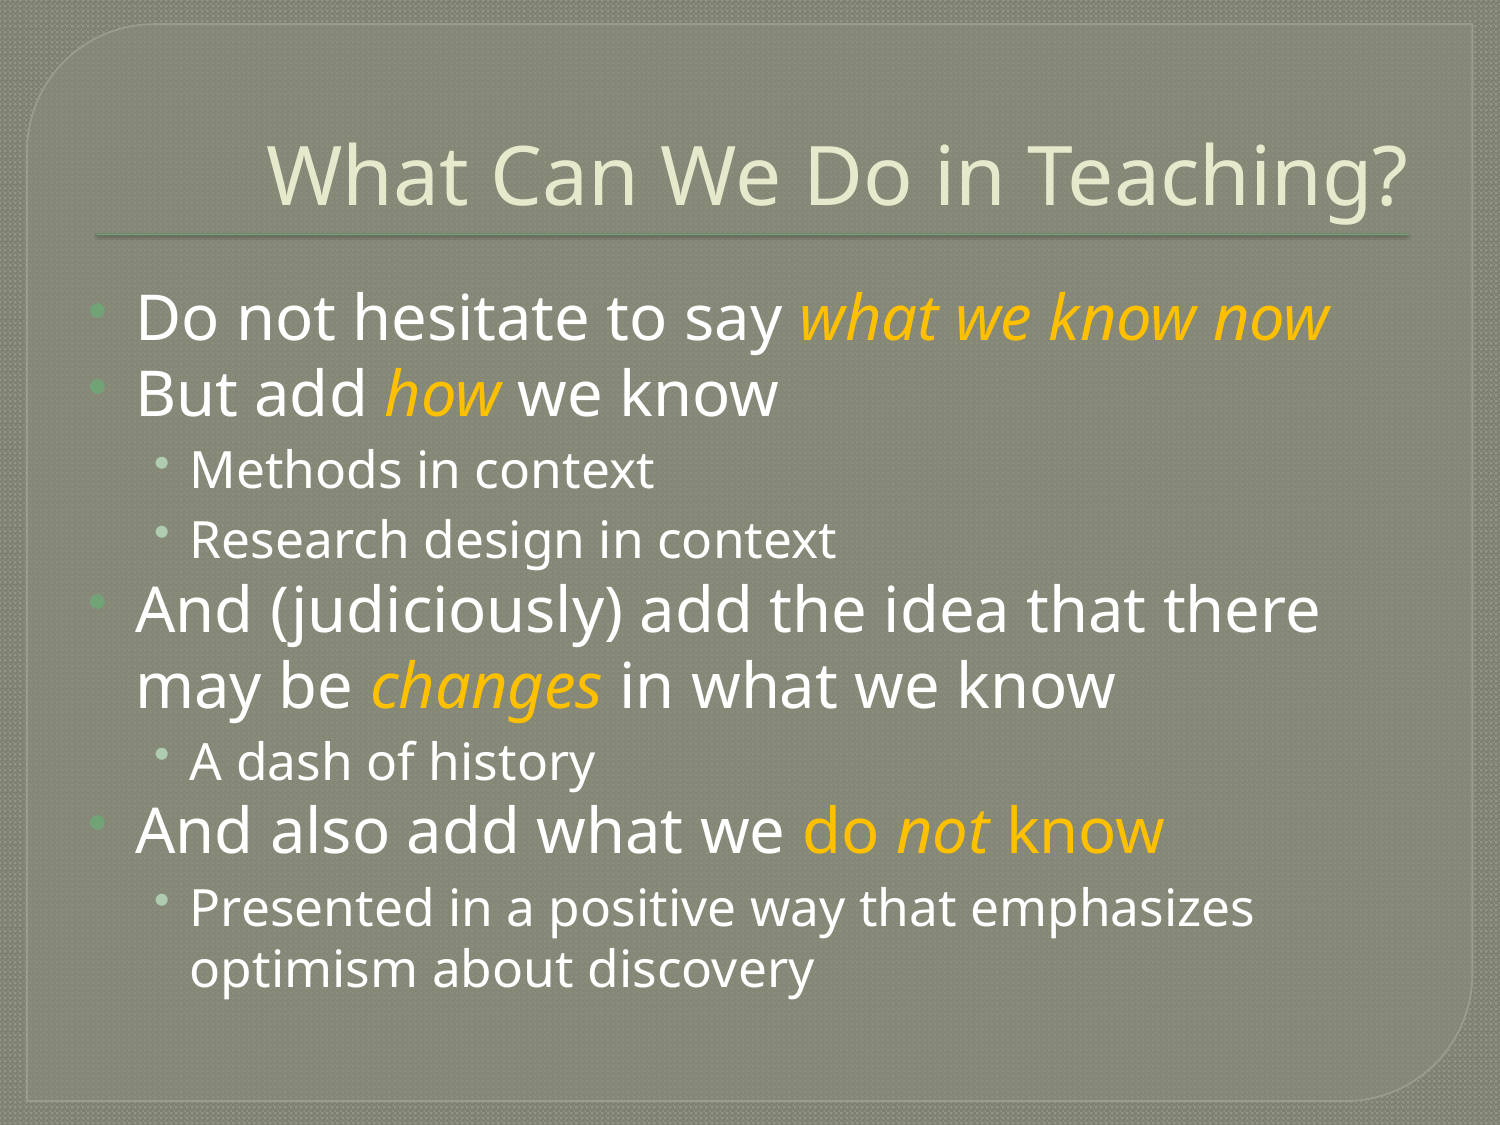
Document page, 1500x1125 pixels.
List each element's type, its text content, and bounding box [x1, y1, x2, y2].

title What Can We Do in Teaching? [75, 41, 1425, 230]
list Do not hesitate to say what we know now But add how we know Methods in context Research design in context And (judiciously) add the idea that there may be changes in what we know A dash of history And also add what we do not know Presented in a positive way that emphasizes optimism about discovery [74, 269, 1426, 1013]
